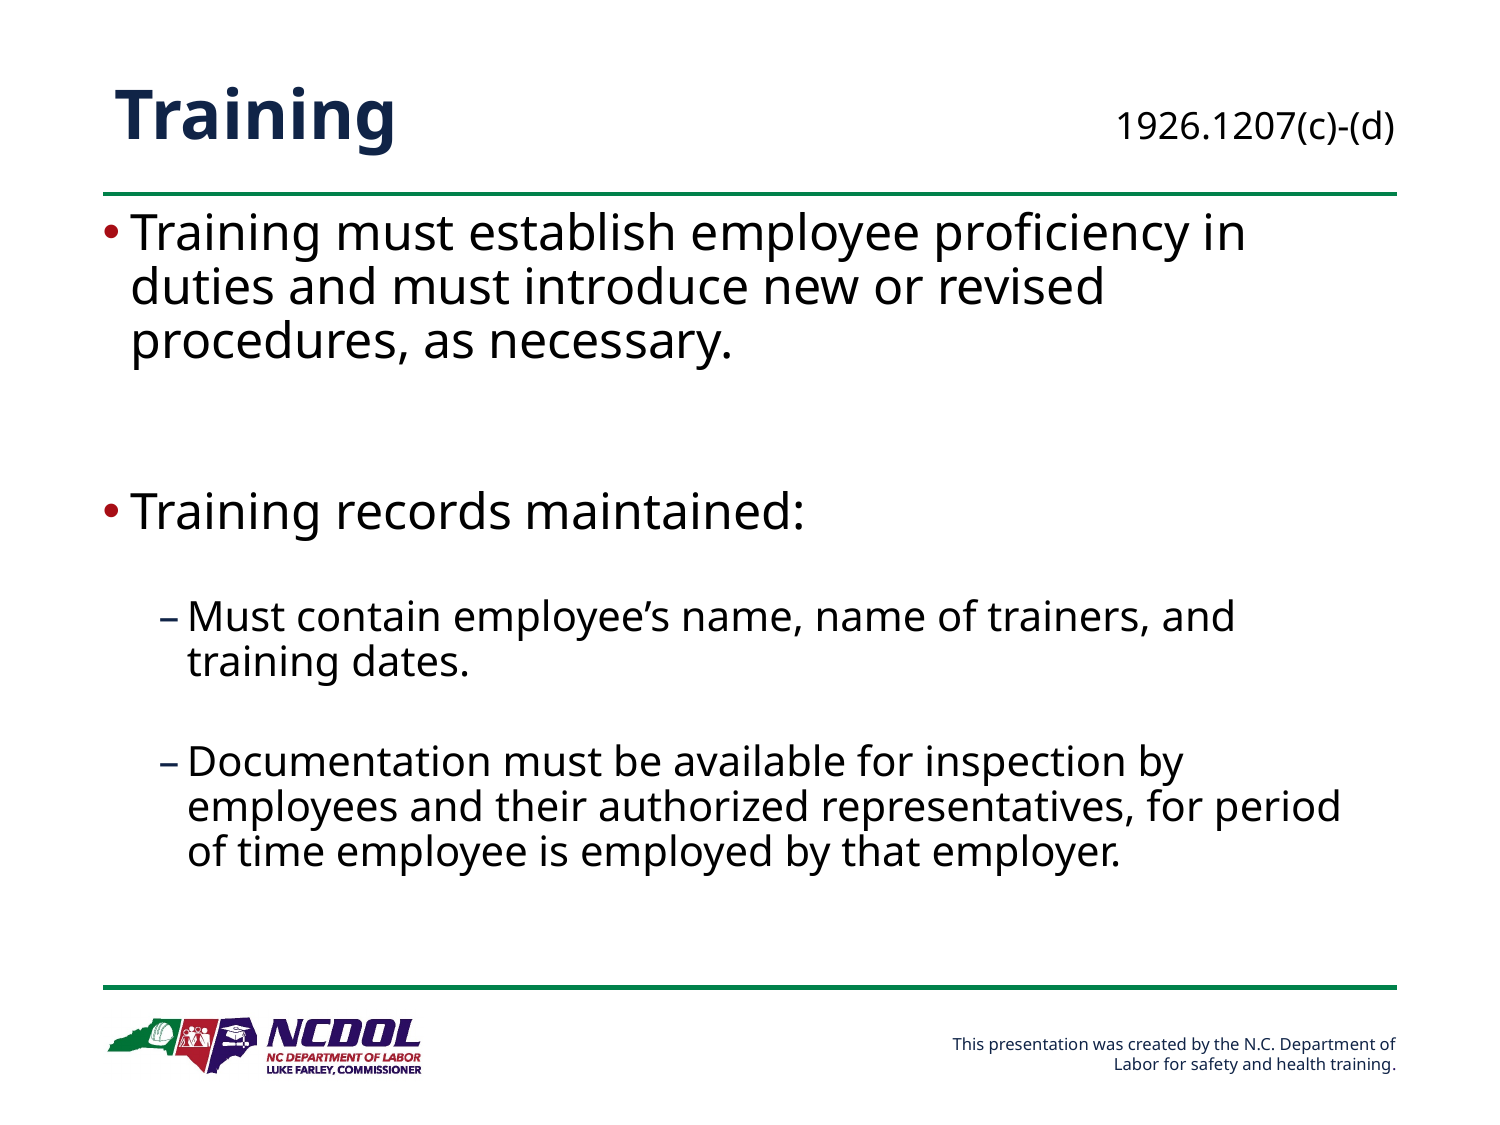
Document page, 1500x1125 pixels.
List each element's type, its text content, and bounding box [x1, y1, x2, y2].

list 1926.1207(c)-(d) [1100, 99, 1488, 163]
picture [103, 1009, 424, 1082]
list Training must establish employee proficiency in duties and must introduce new or revised procedures, as necessary. Training records maintained: Must contain employee’s name, name of trainers, and training dates. Documentation must be available for inspection by employees and their authorized representatives, for period of time employee is employed by that employer. [87, 200, 1400, 975]
title Training [99, 72, 1400, 163]
